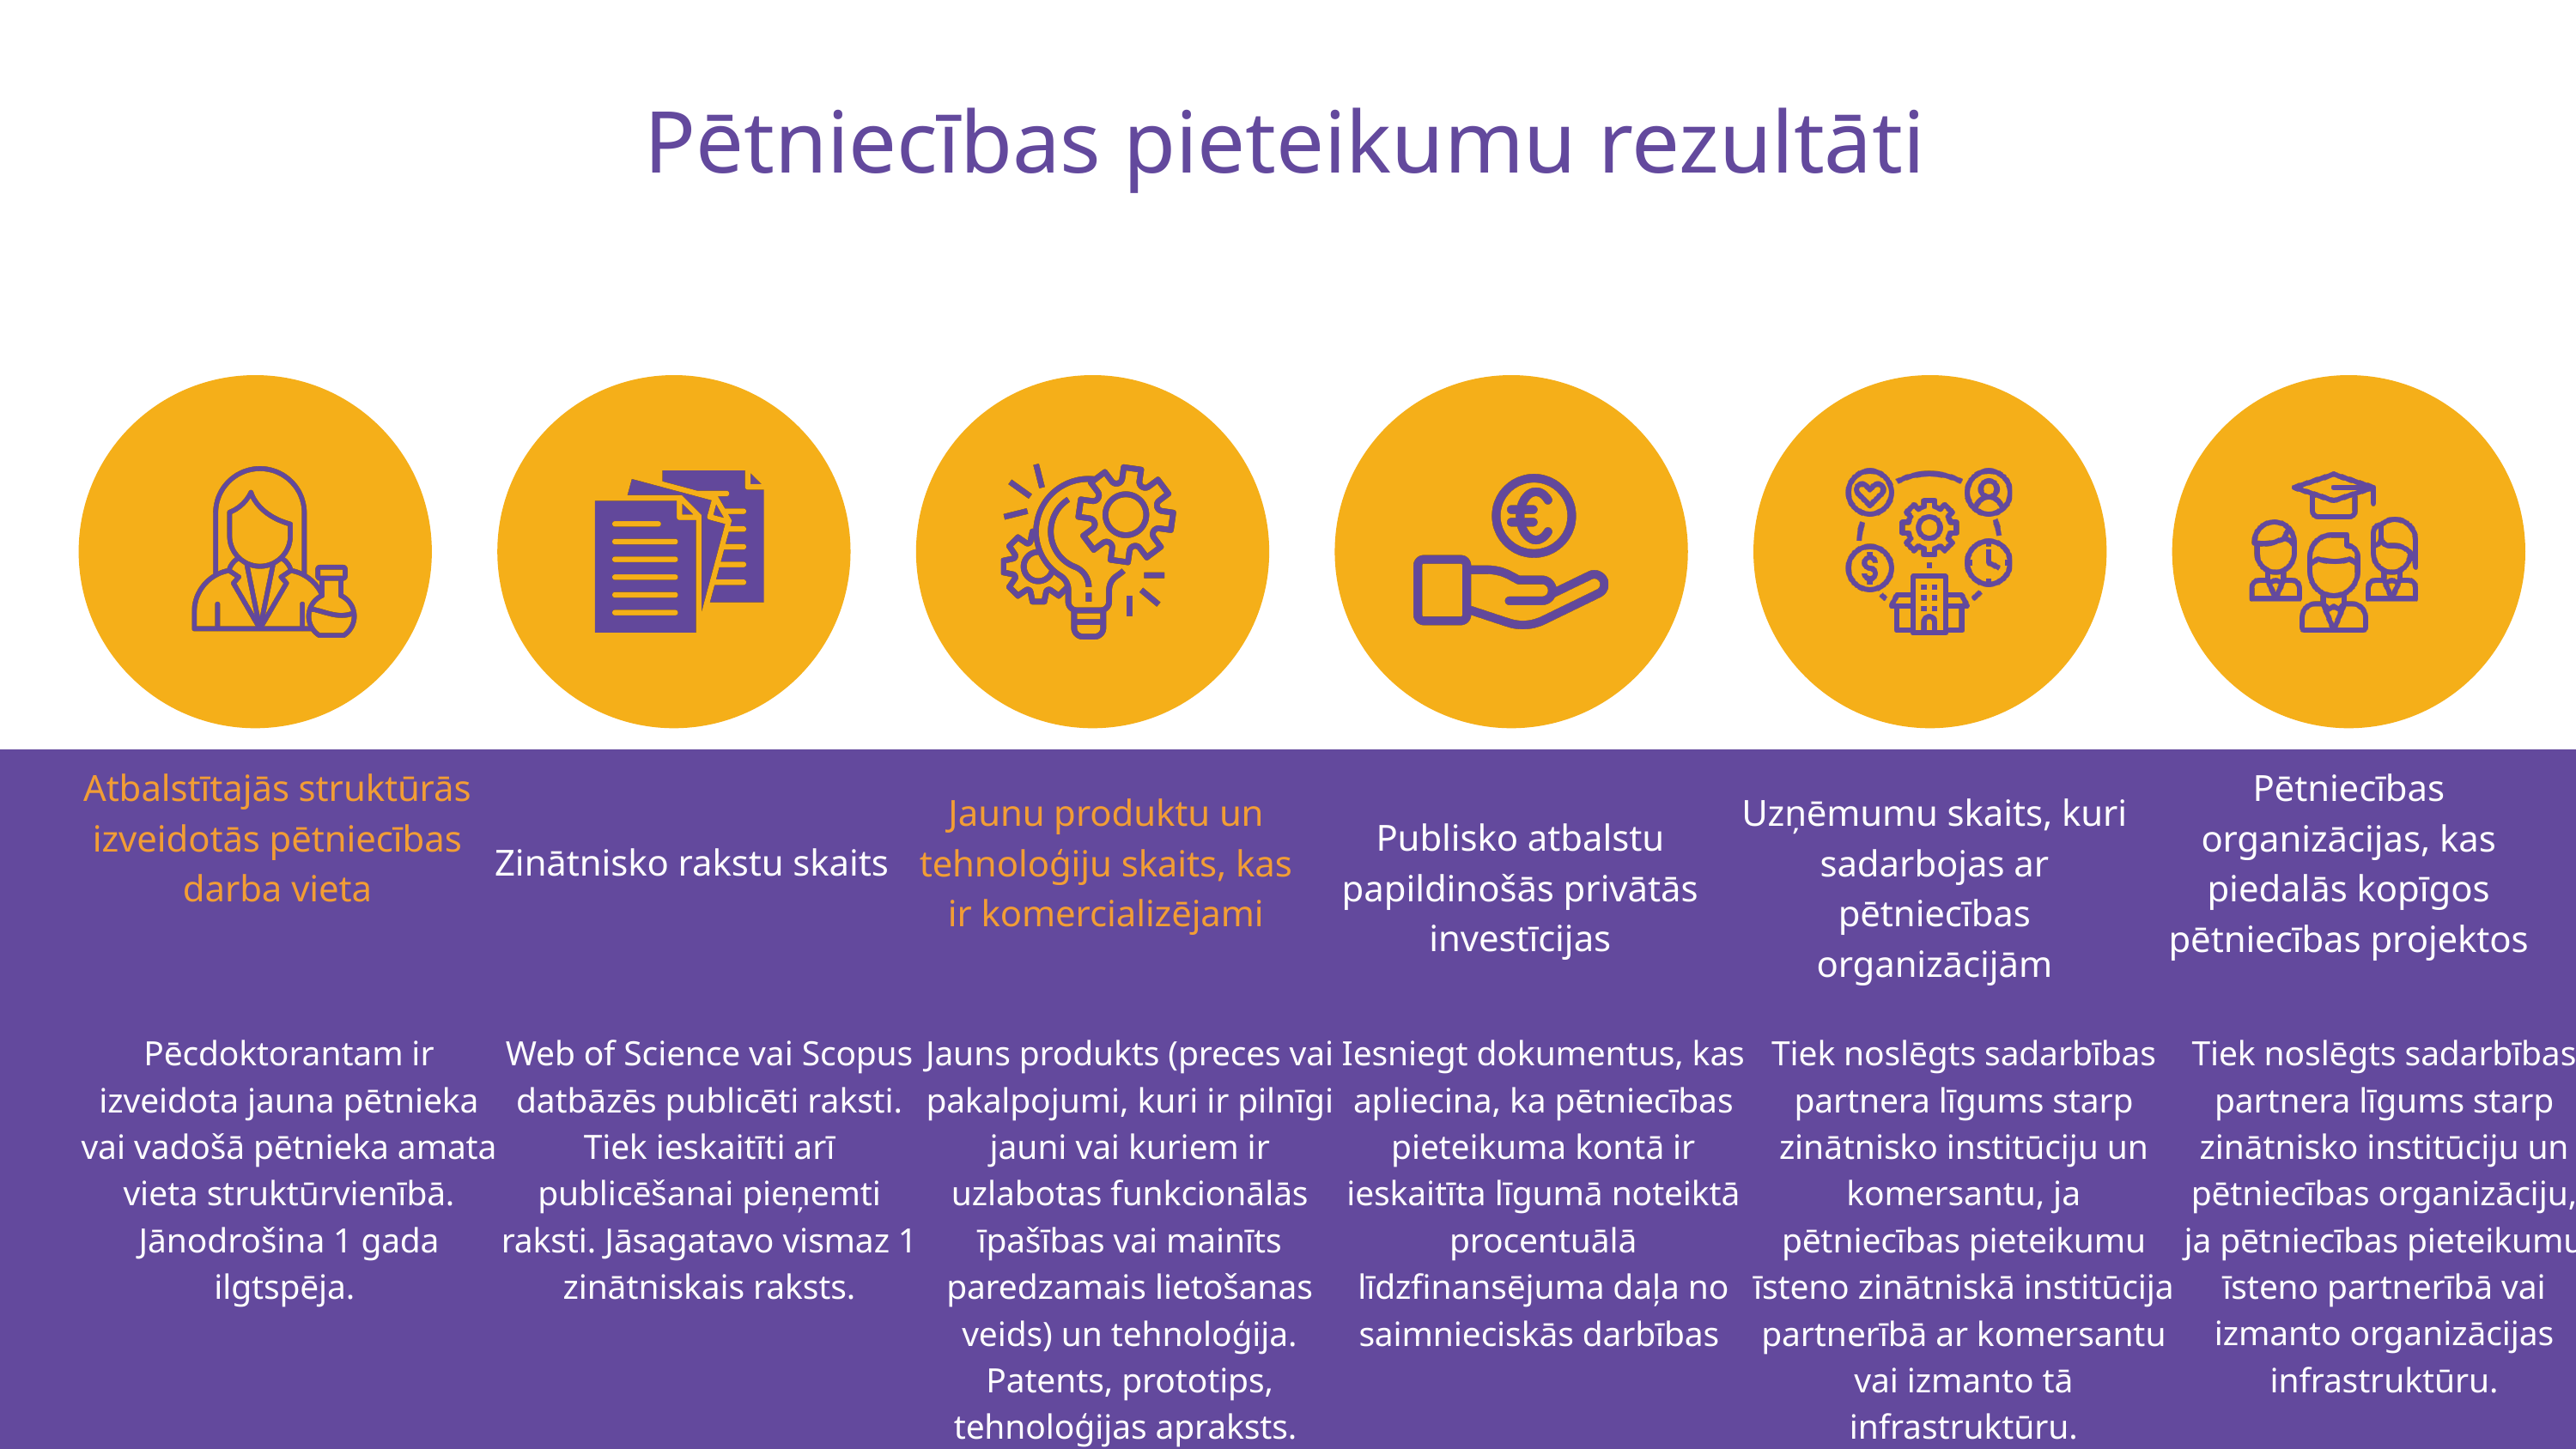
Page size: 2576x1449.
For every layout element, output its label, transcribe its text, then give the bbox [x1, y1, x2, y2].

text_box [2172, 374, 2526, 729]
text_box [915, 374, 1270, 729]
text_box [0, 749, 2576, 1449]
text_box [78, 374, 433, 729]
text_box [1753, 374, 2107, 729]
text_box Pētniecības pieteikumu rezultāti [436, 87, 2134, 190]
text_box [496, 374, 851, 729]
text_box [1334, 374, 1688, 729]
